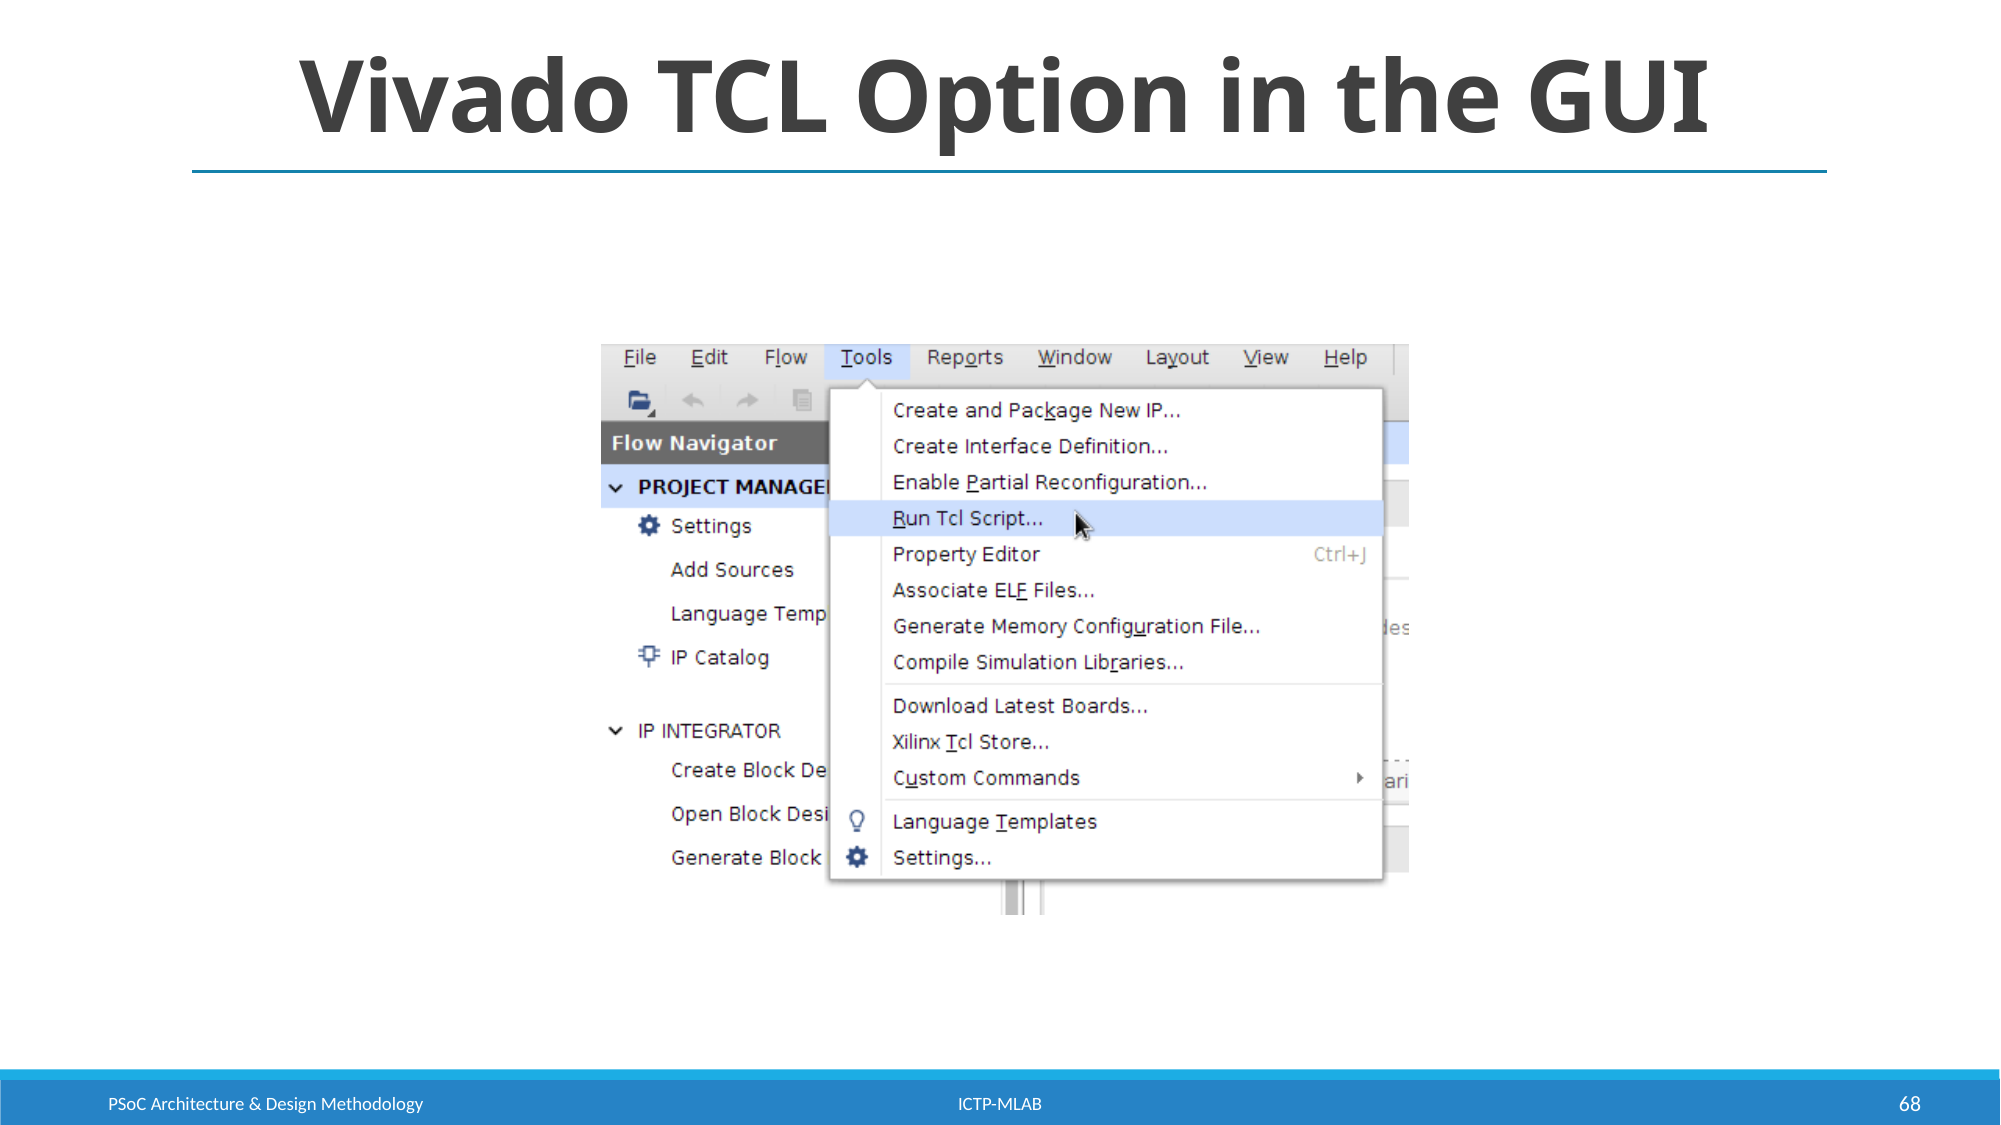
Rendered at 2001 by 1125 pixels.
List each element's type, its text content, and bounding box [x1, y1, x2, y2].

slide_number 68 [1720, 1082, 1936, 1123]
slide_number PSoC Architecture & Design Methodology [93, 1082, 499, 1123]
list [600, 344, 1410, 916]
title Vivado TCL Option in the GUI [180, 37, 1830, 161]
footer ICTP-MLAB [604, 1082, 1396, 1123]
